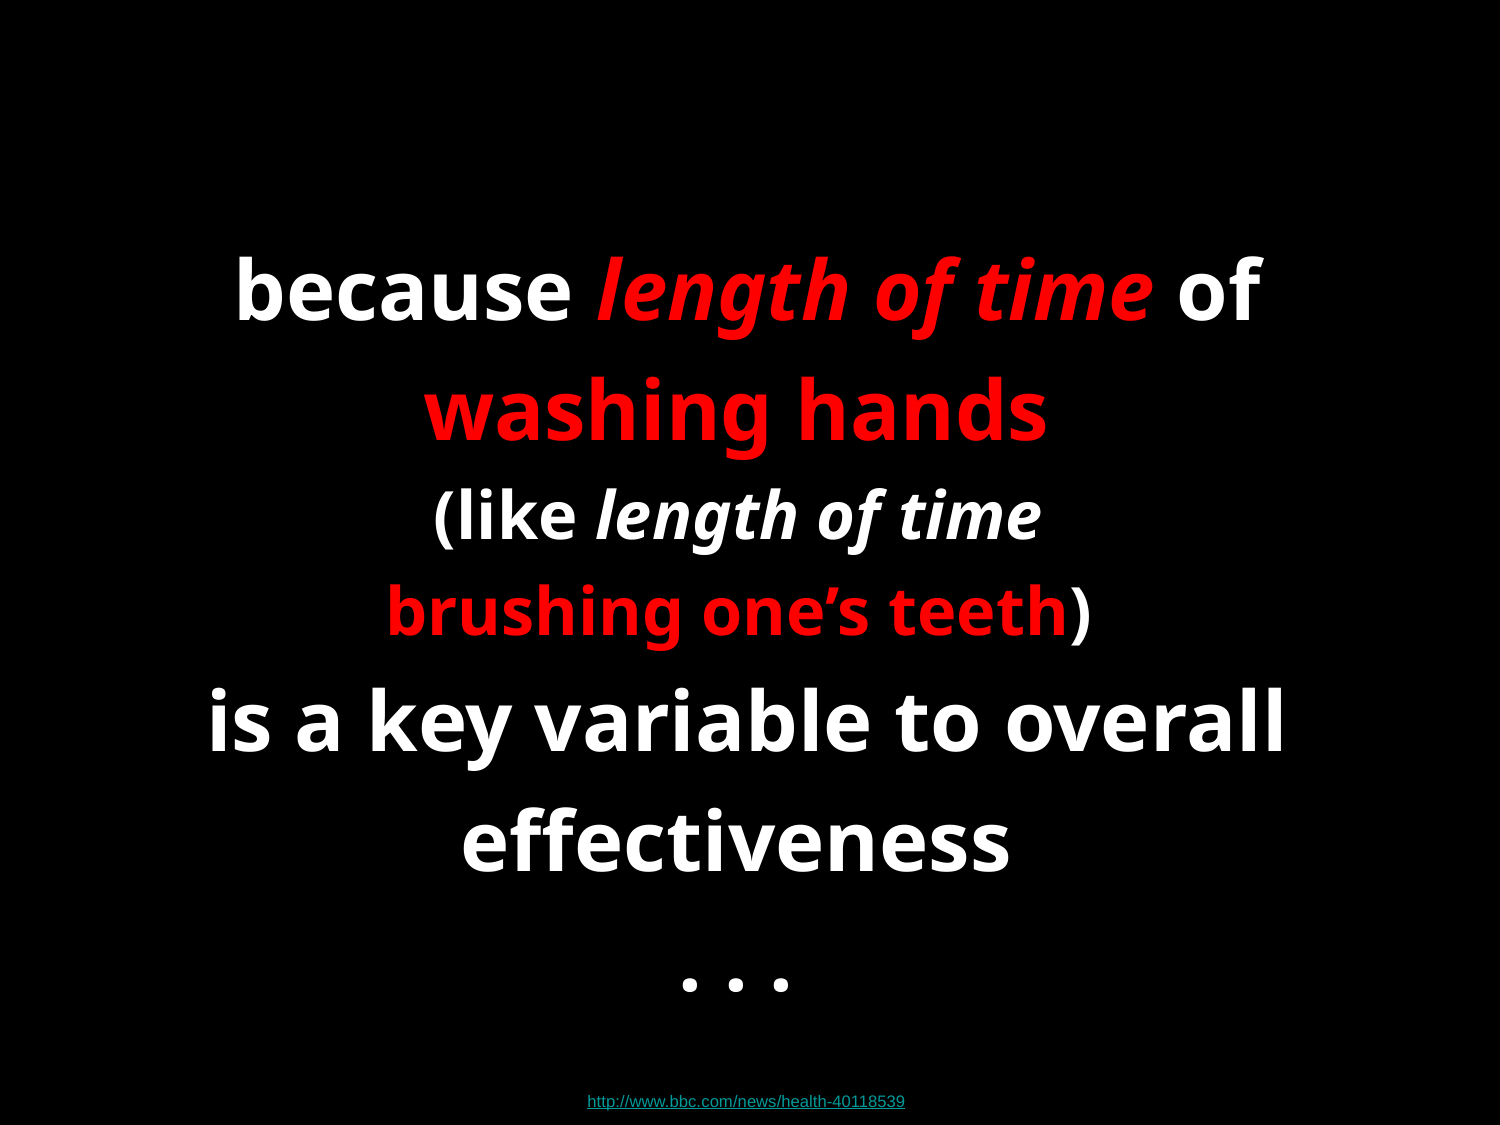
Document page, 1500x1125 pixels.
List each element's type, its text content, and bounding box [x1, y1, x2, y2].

text_box because length of time of washing hands (like length of time brushing one’s teeth) is a key variable to overall effectiveness . . . [113, 209, 1381, 1016]
text_box http://www.bbc.com/news/health-40118539 [572, 1083, 921, 1118]
